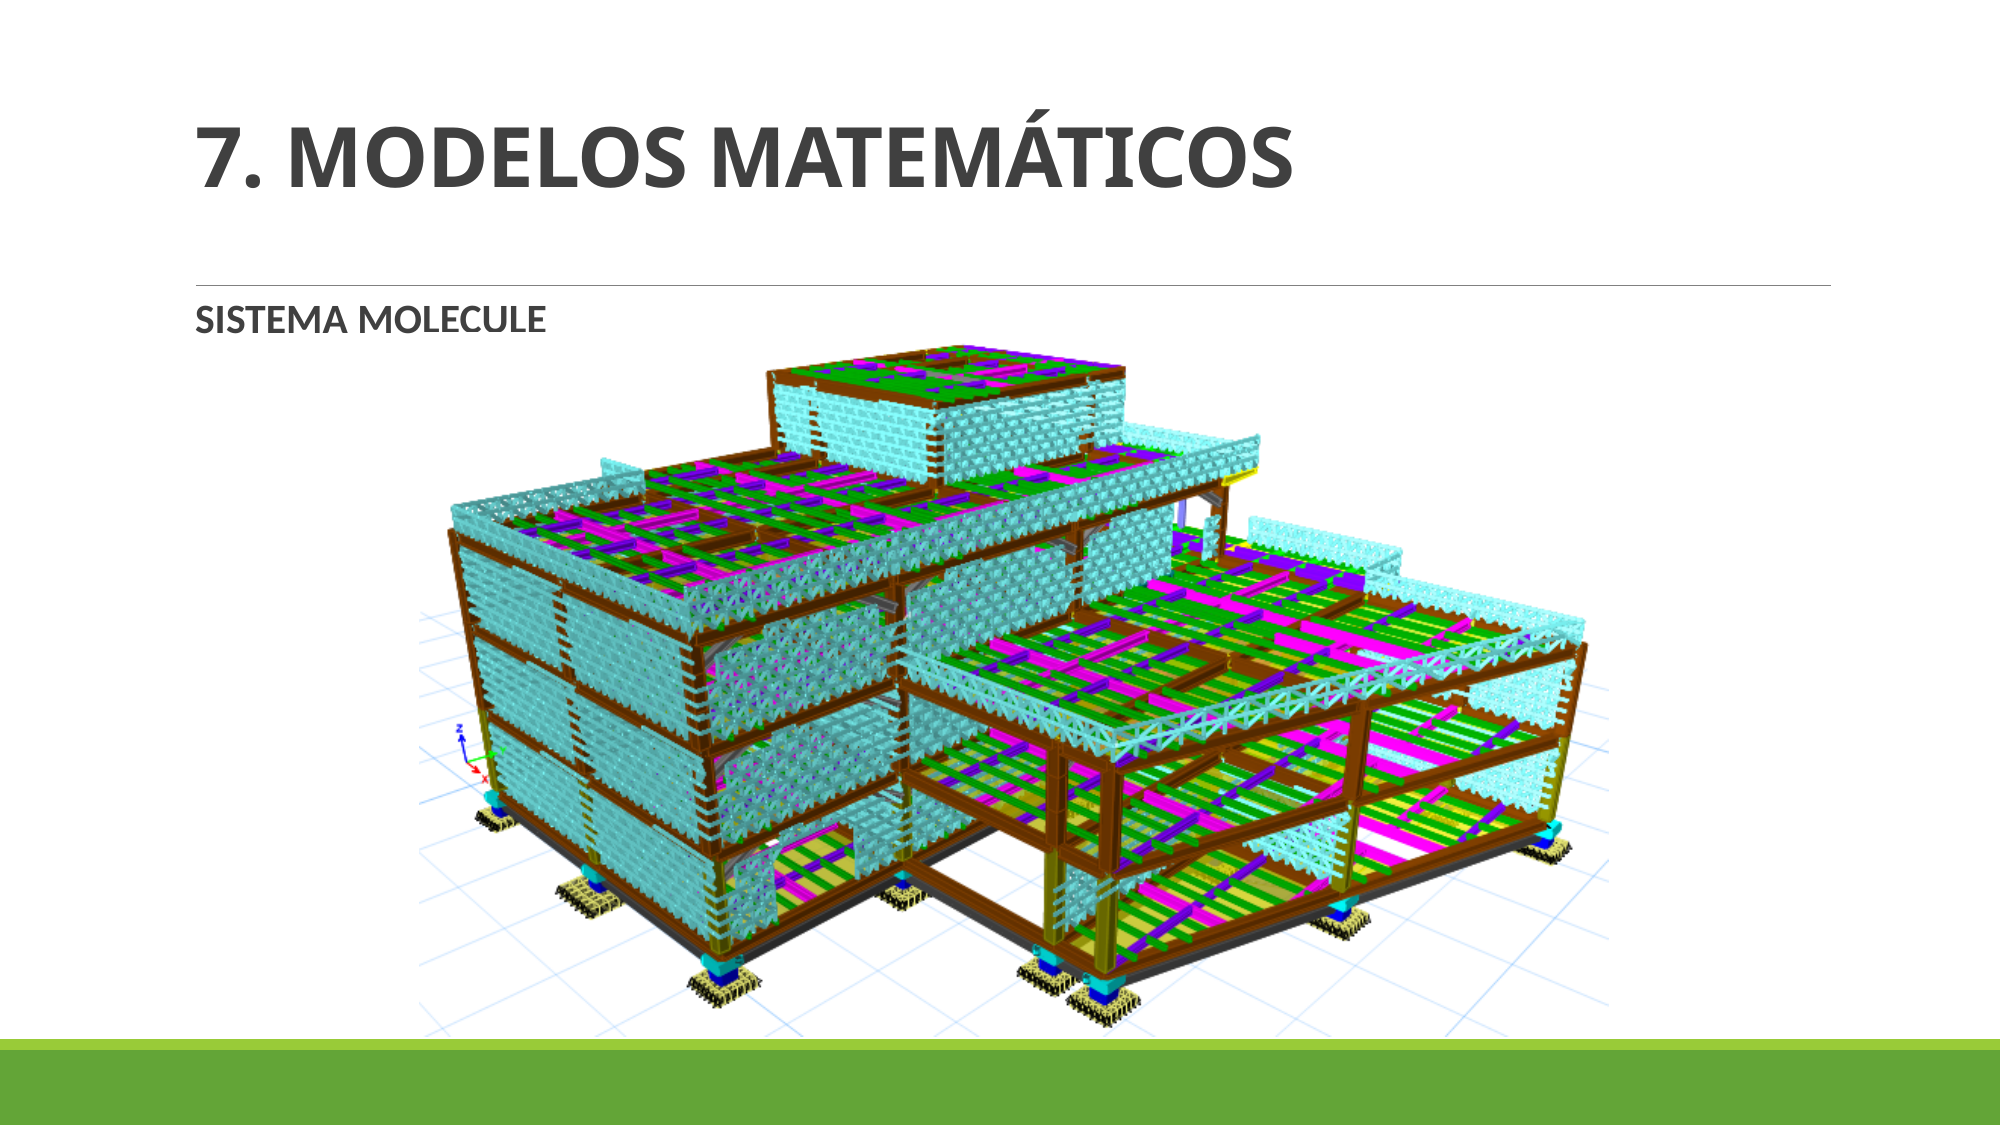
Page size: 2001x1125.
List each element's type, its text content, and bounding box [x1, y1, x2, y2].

list SISTEMA MOLECULE [180, 284, 1894, 945]
title 7. MODELOS MATEMÁTICOS [180, 47, 1830, 213]
picture [418, 332, 1610, 1038]
